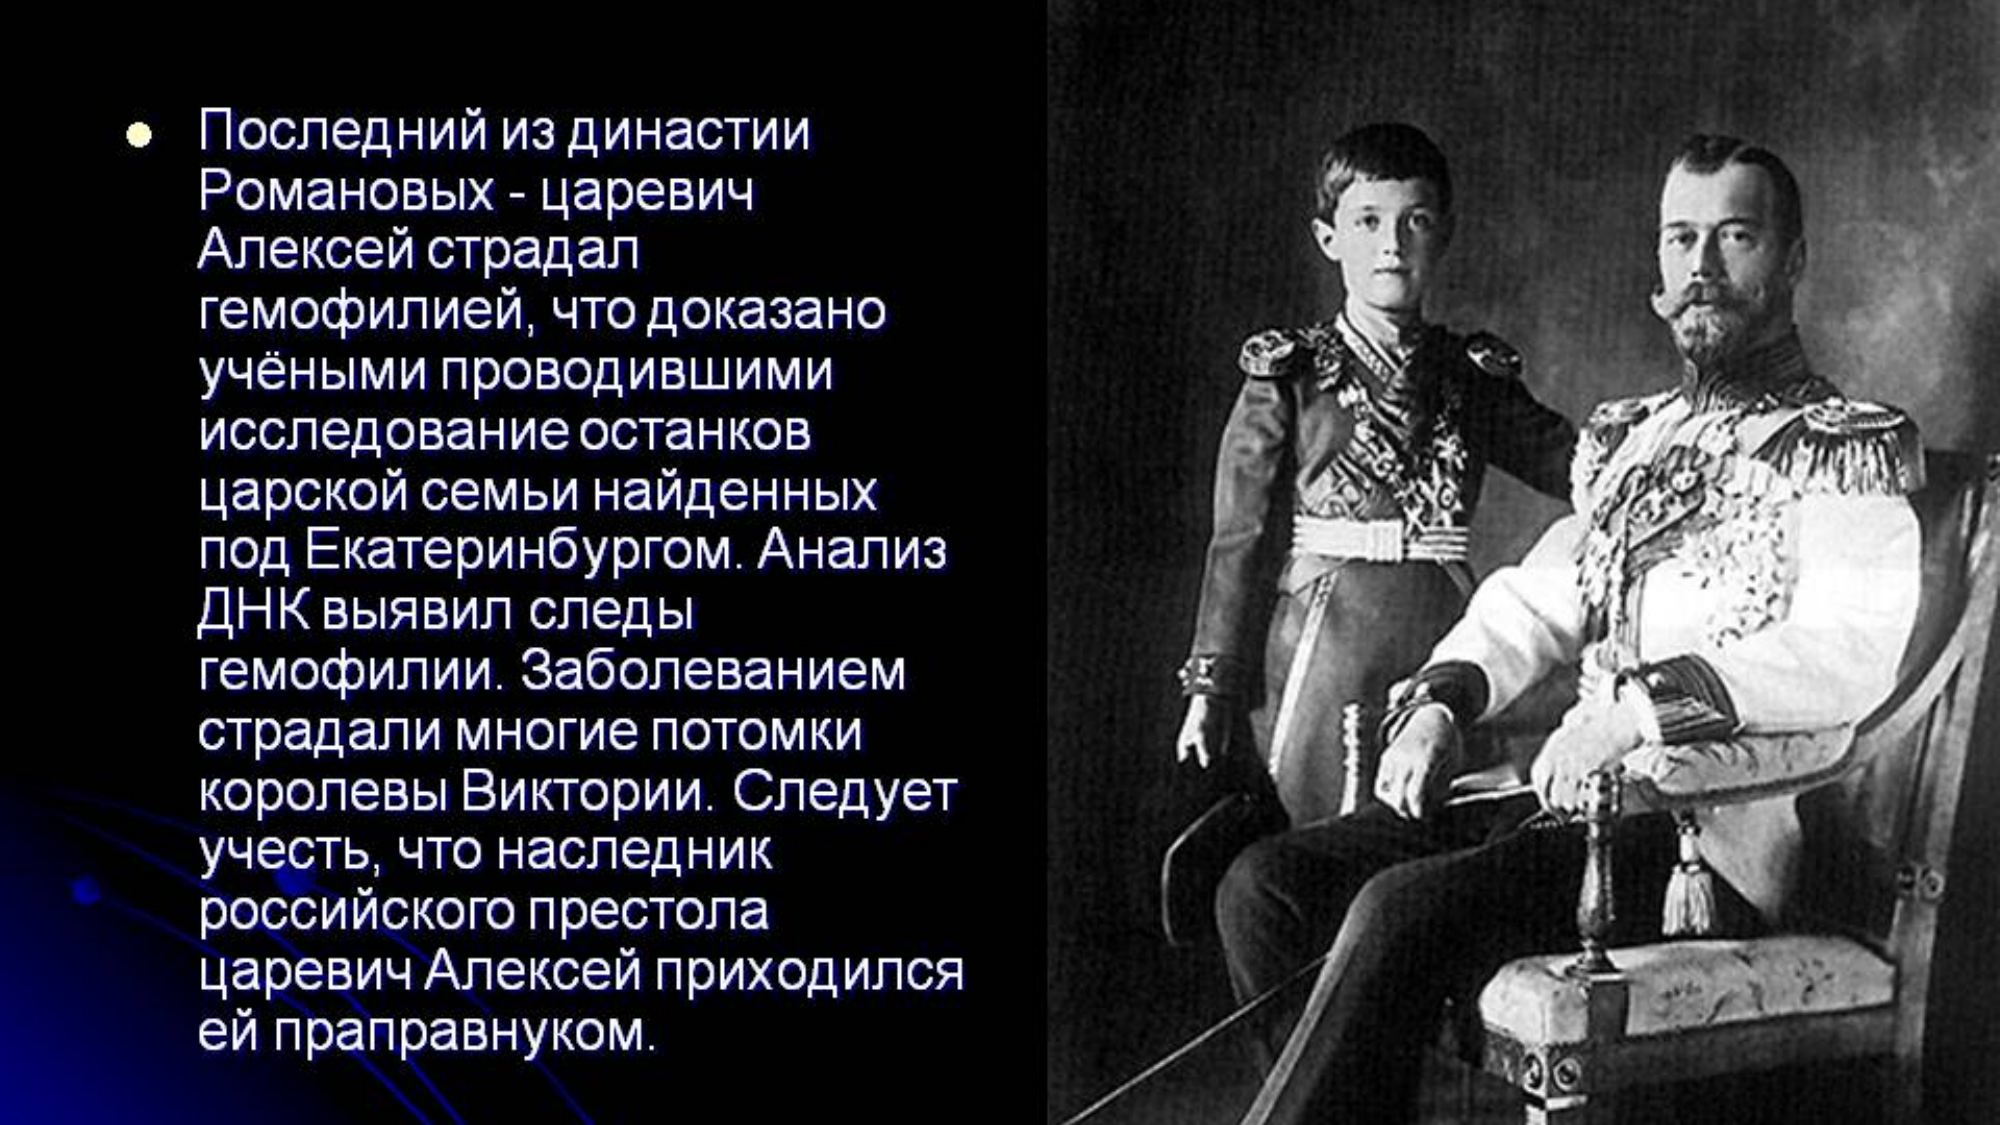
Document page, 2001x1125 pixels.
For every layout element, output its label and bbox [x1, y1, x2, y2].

list [0, 0, 2000, 1125]
